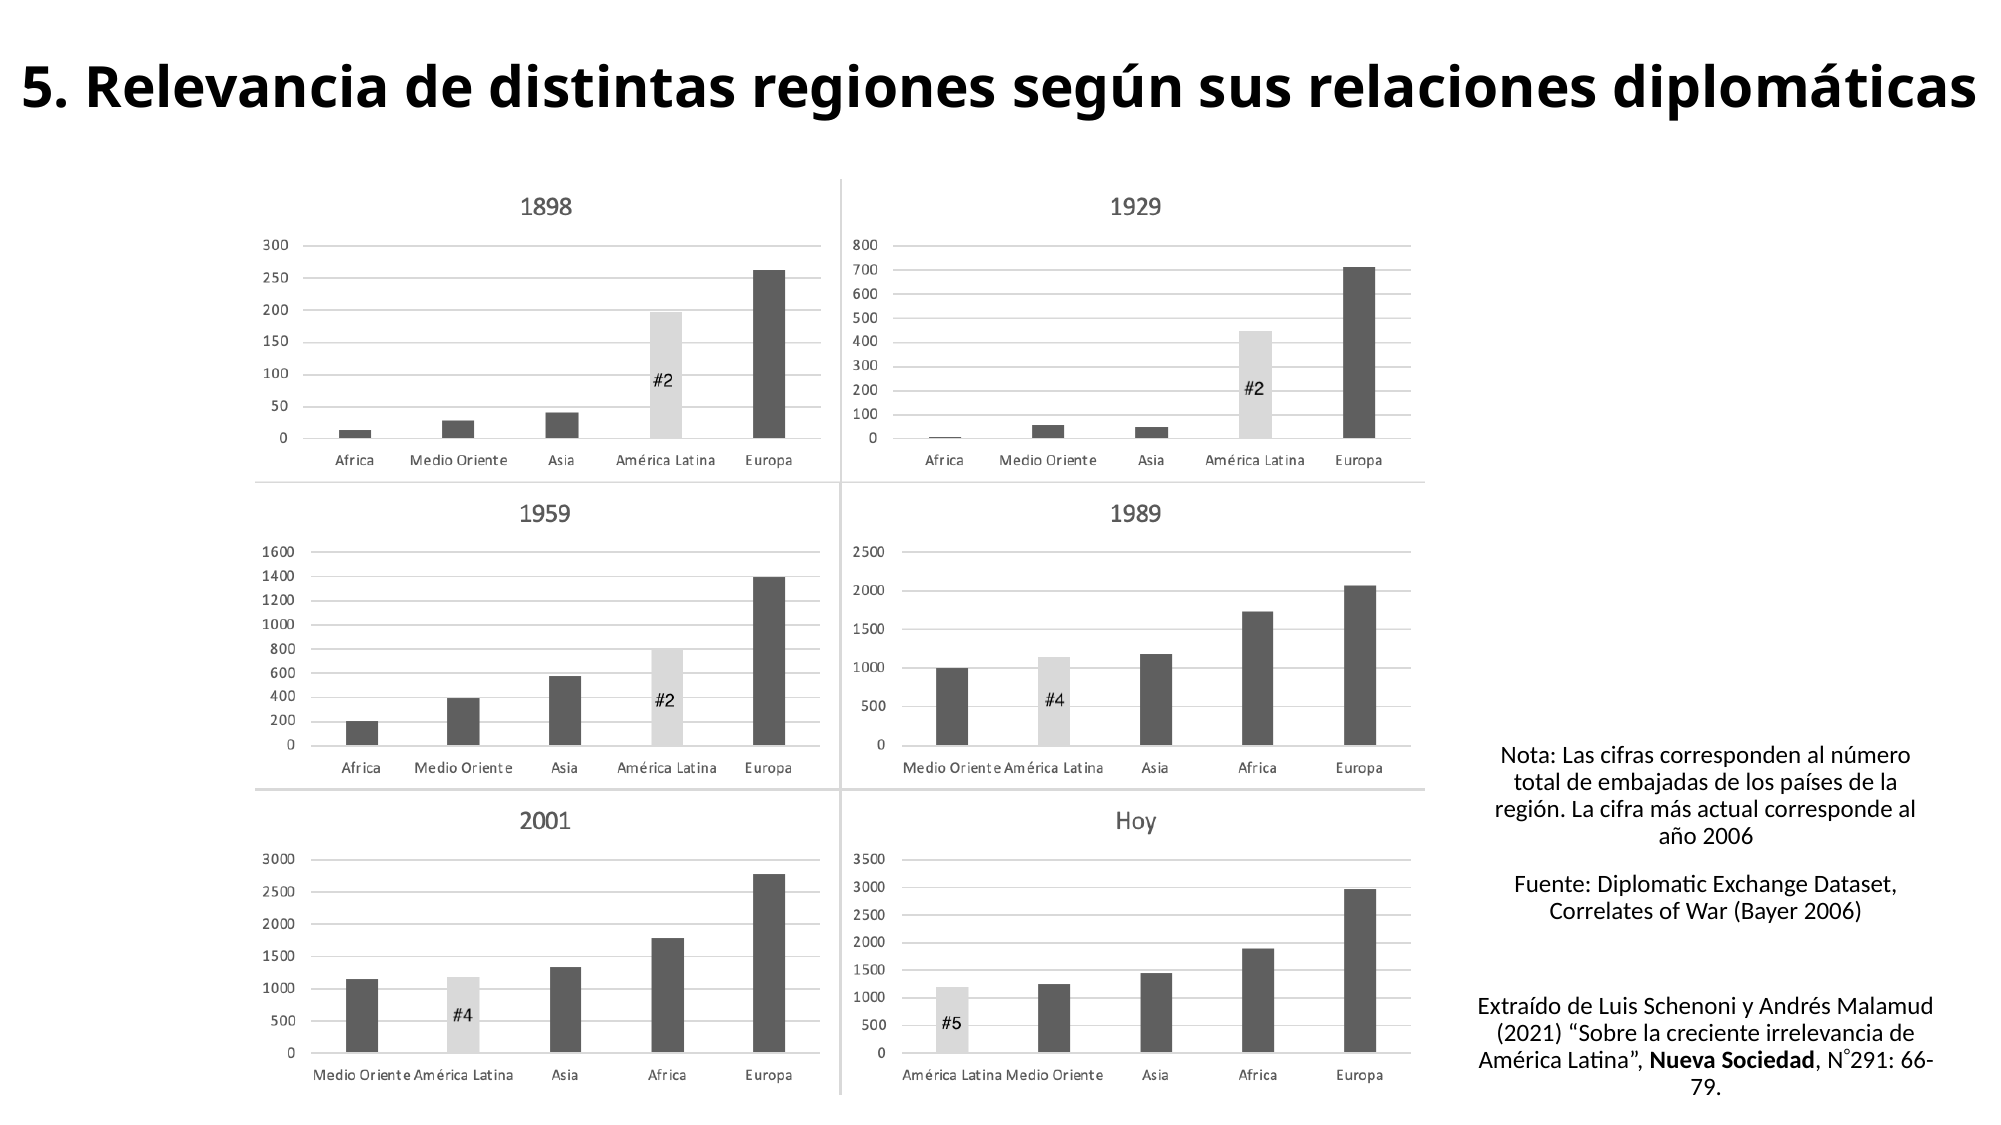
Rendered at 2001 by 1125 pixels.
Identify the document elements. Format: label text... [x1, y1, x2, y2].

subtitle Nota: Las cifras corresponden al número total de embajadas de los países de la región. La cifra más actual corresponde al año 2006 Fuente: Diplomatic Exchange Dataset, Correlates of War (Bayer 2006) Extraído de Luis Schenoni y Andrés Malamud (2021) “Sobre la creciente irrelevancia de América Latina”, Nueva Sociedad, N291: 66-79. [1462, 734, 1950, 1125]
title 5. Relevancia de distintas regiones según sus relaciones diplomáticas [0, 0, 2000, 127]
picture [254, 179, 1425, 1095]
